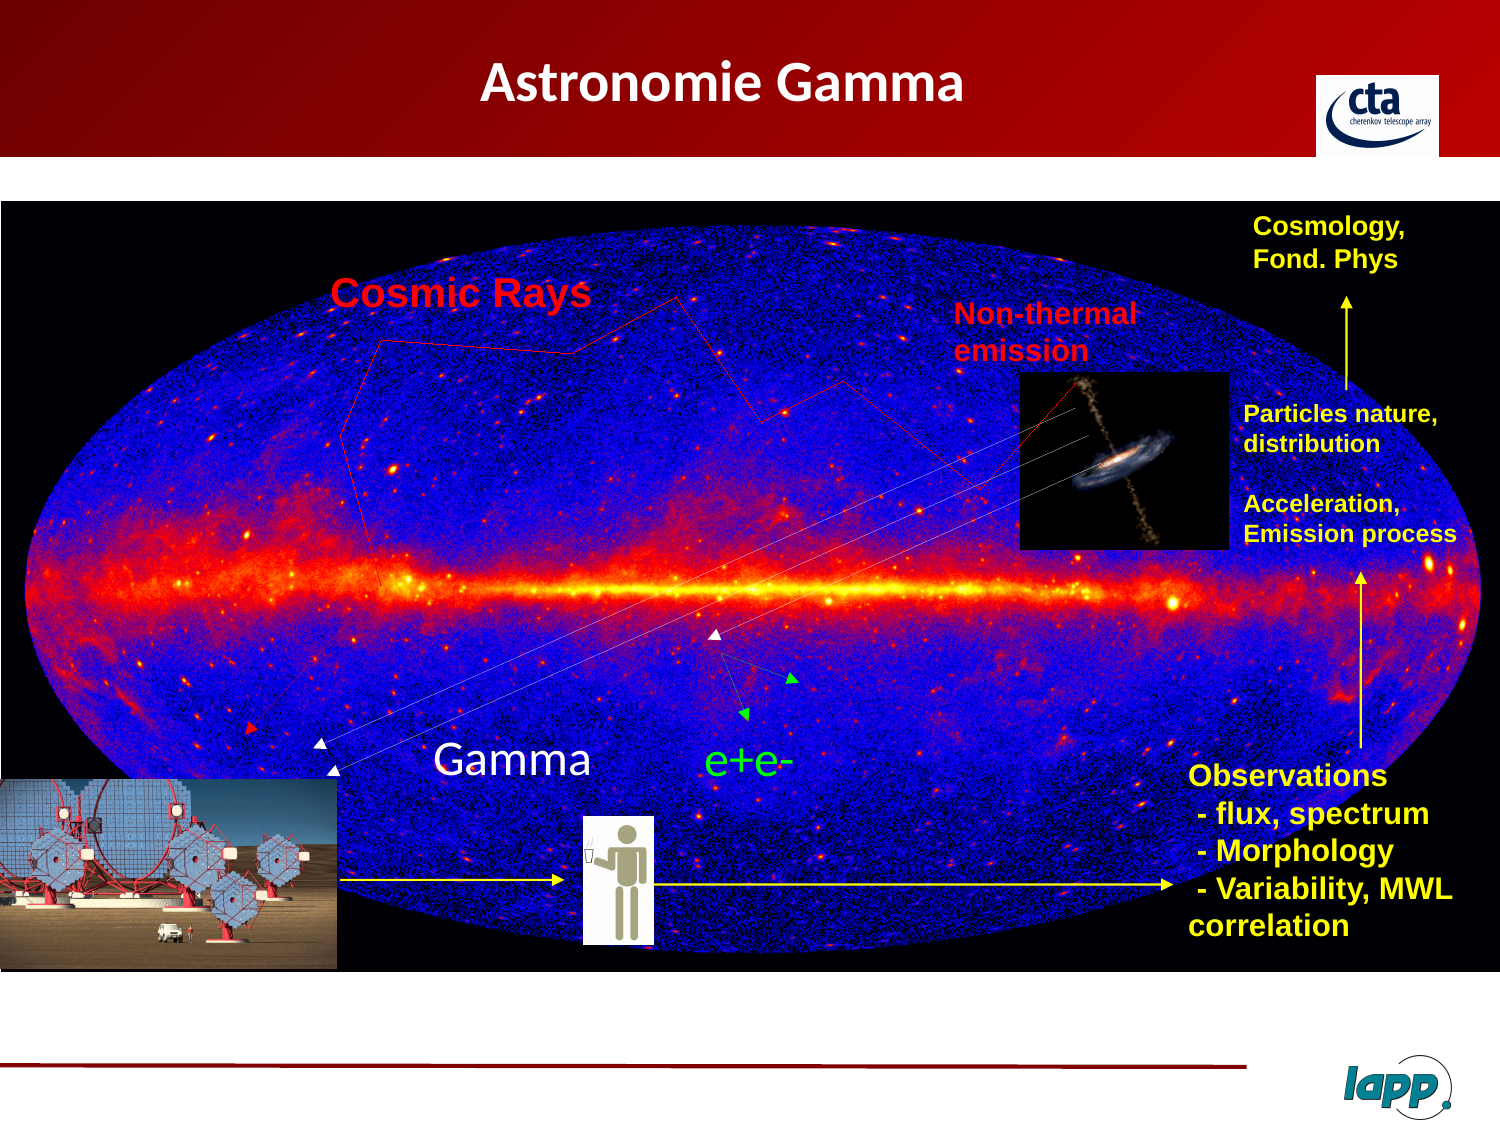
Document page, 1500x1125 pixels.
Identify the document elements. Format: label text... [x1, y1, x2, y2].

text_box Astronomie Gamma [165, 0, 1292, 157]
picture [1343, 1055, 1452, 1120]
picture [1316, 75, 1439, 157]
picture [0, 200, 1500, 972]
